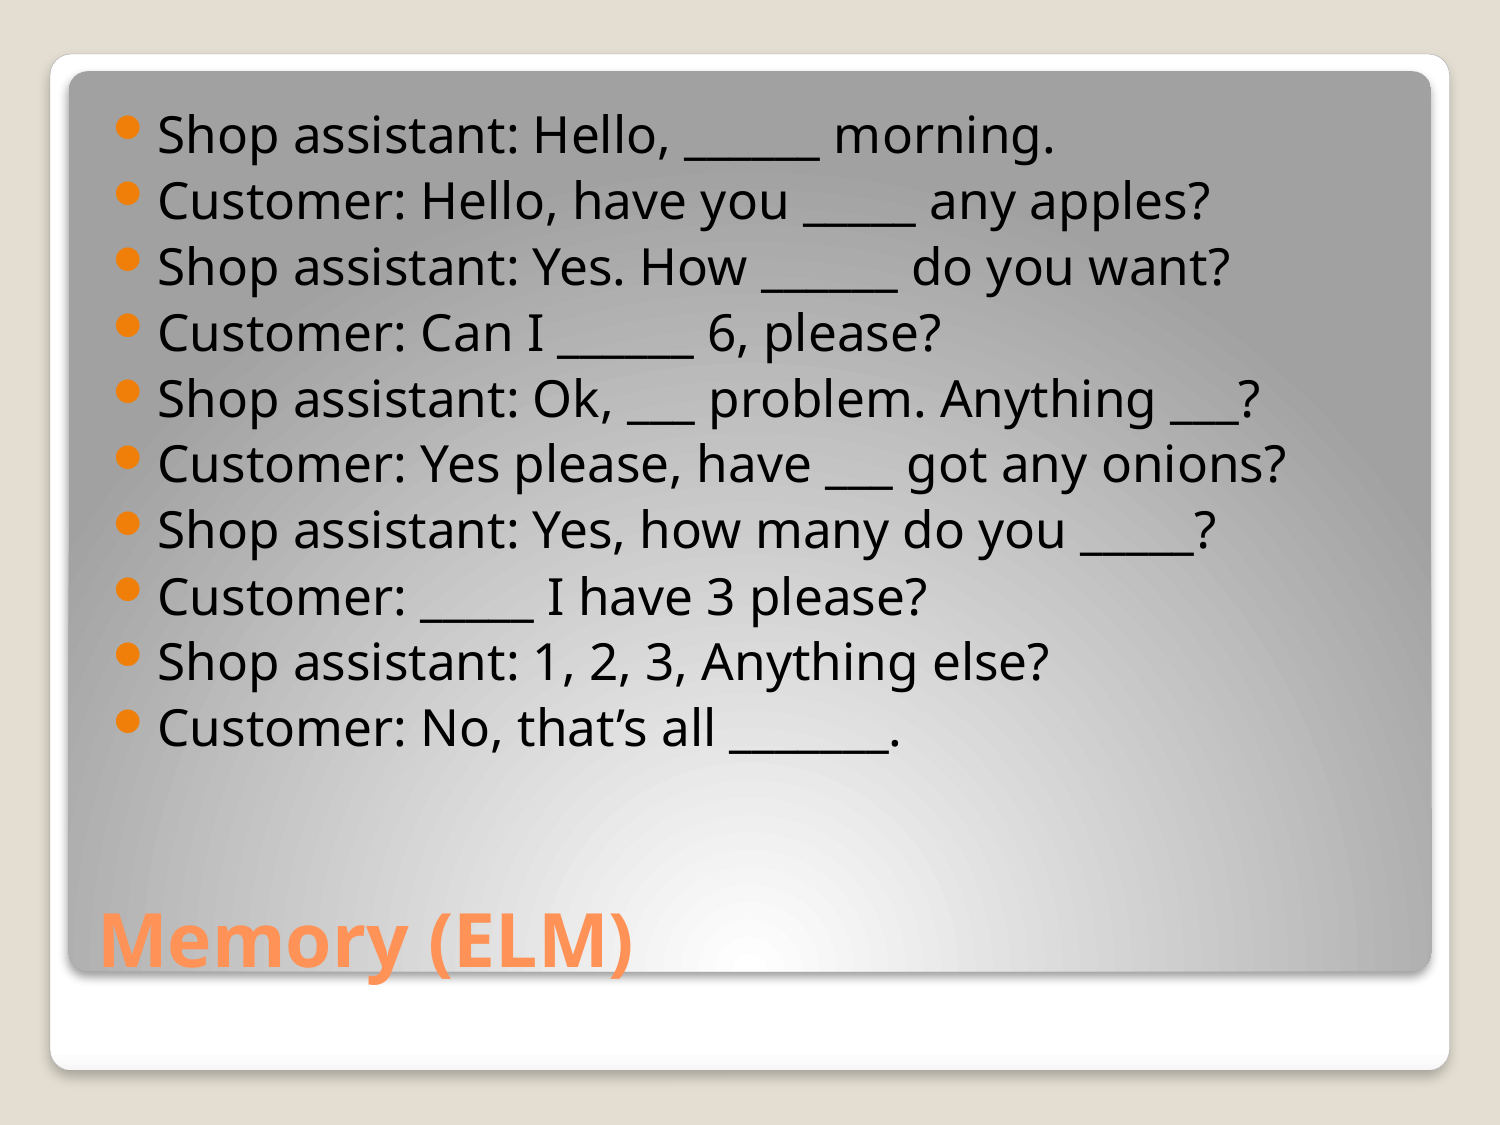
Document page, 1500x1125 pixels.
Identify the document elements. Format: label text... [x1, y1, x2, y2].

title Memory (ELM) [82, 817, 1425, 990]
list Shop assistant: Hello, ______ morning. Customer: Hello, have you _____ any apples? Shop assistant: Yes. How ______ do you want? Customer: Can I ______ 6, please? Shop assistant: Ok, ___ problem. Anything ___? Customer: Yes please, have ___ got any onions? Shop assistant: Yes, how many do you _____? Customer: _____ I have 3 please? Shop assistant: 1, 2, 3, Anything else? Customer: No, that’s all _______. [82, 86, 1425, 774]
